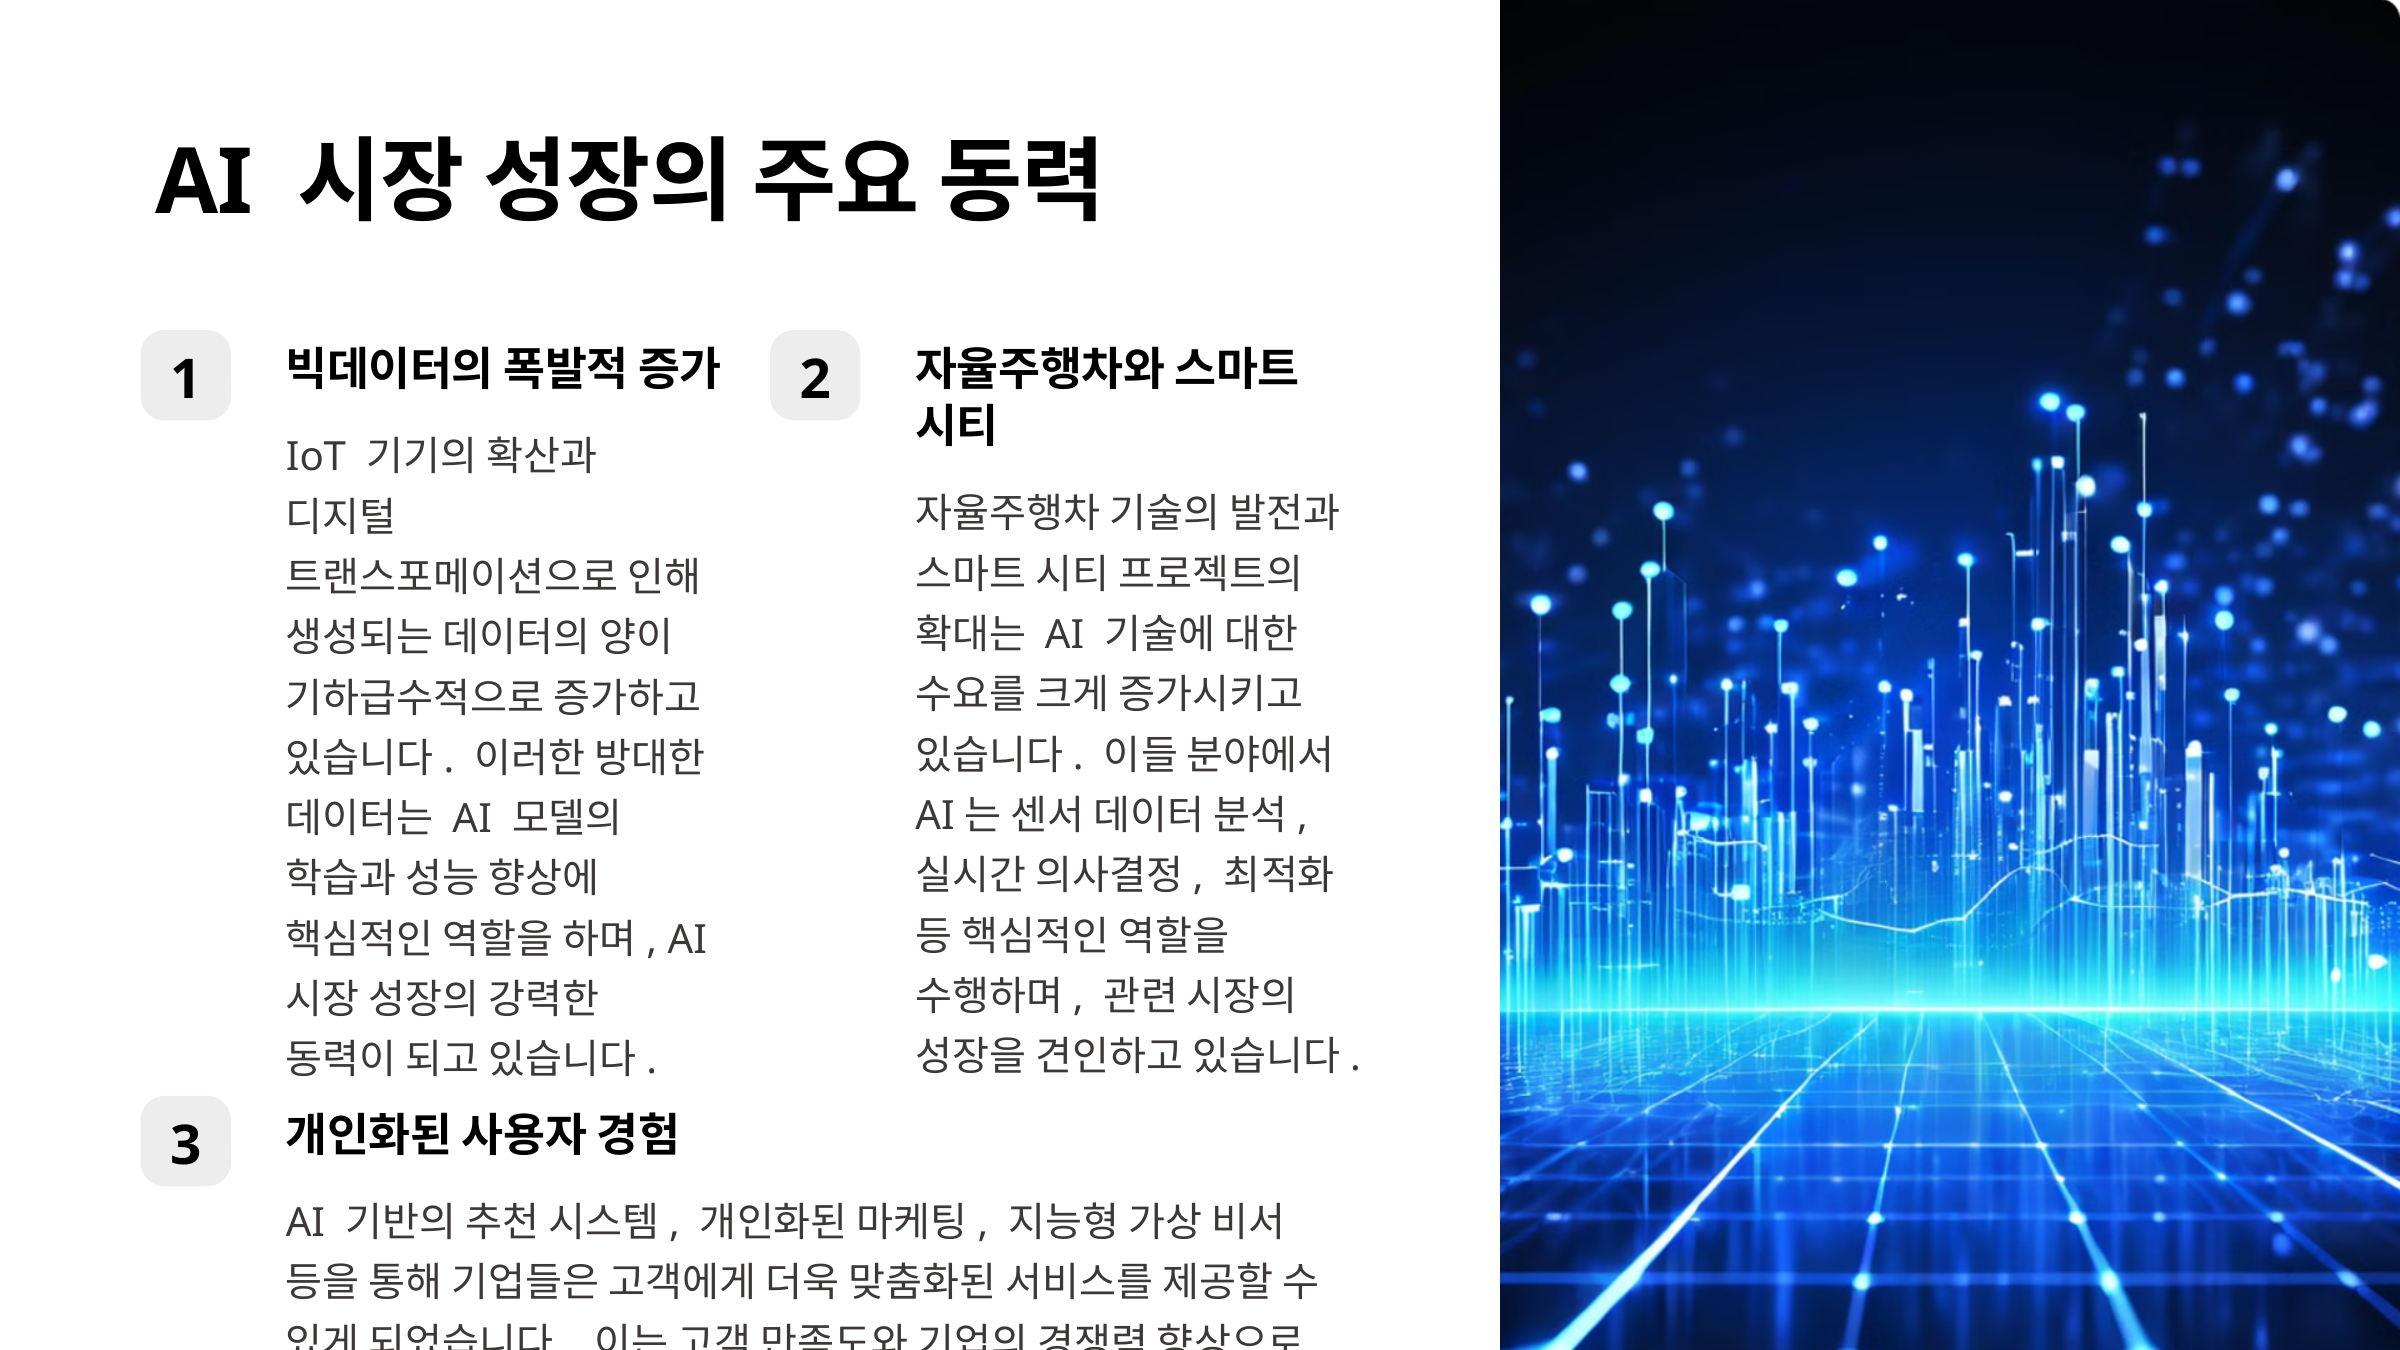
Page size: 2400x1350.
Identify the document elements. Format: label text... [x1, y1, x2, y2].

text_box AI 기반의 추천 시스템, 개인화된 마케팅, 지능형 가상 비서 등을 통해 기업들은 고객에게 더욱 맞춤화된 서비스를 제공할 수 있게 되었습니다. 이는 고객 만족도와 기업의 경쟁력 향상으로 이어져 AI 기술에 대한 투자를 촉진하고 있습니다. [271, 1177, 1360, 1350]
text_box 3 [169, 1113, 202, 1169]
text_box AI 시장 성장의 주요 동력 [140, 110, 1086, 225]
picture [1499, 0, 2400, 1350]
text_box [140, 1095, 232, 1187]
text_box 개인화된 사용자 경험 [271, 1095, 728, 1153]
text_box 자율주행차 기술의 발전과 스마트 시티 프로젝트의 확대는 AI 기술에 대한 수요를 크게 증가시키고 있습니다. 이들 분야에서 AI는 센서 데이터 분석, 실시간 의사결정, 최적화 등 핵심적인 역할을 수행하며, 관련 시장의 성장을 견인하고 있습니다. [900, 468, 1360, 1011]
text_box IoT 기기의 확산과 디지털 트랜스포메이션으로 인해 생성되는 데이터의 양이 기하급수적으로 증가하고 있습니다. 이러한 방대한 데이터는 AI 모델의 학습과 성능 향상에 핵심적인 역할을 하며, AI 시장 성장의 강력한 동력이 되고 있습니다. [271, 411, 730, 954]
text_box 1 [175, 347, 197, 403]
text_box 빅데이터의 폭발적 증가 [271, 329, 728, 387]
text_box 자율주행차와 스마트 시티 [900, 329, 1360, 445]
text_box [0, 0, 1499, 1350]
text_box [770, 330, 861, 421]
text_box [140, 330, 232, 421]
text_box 2 [799, 347, 832, 403]
